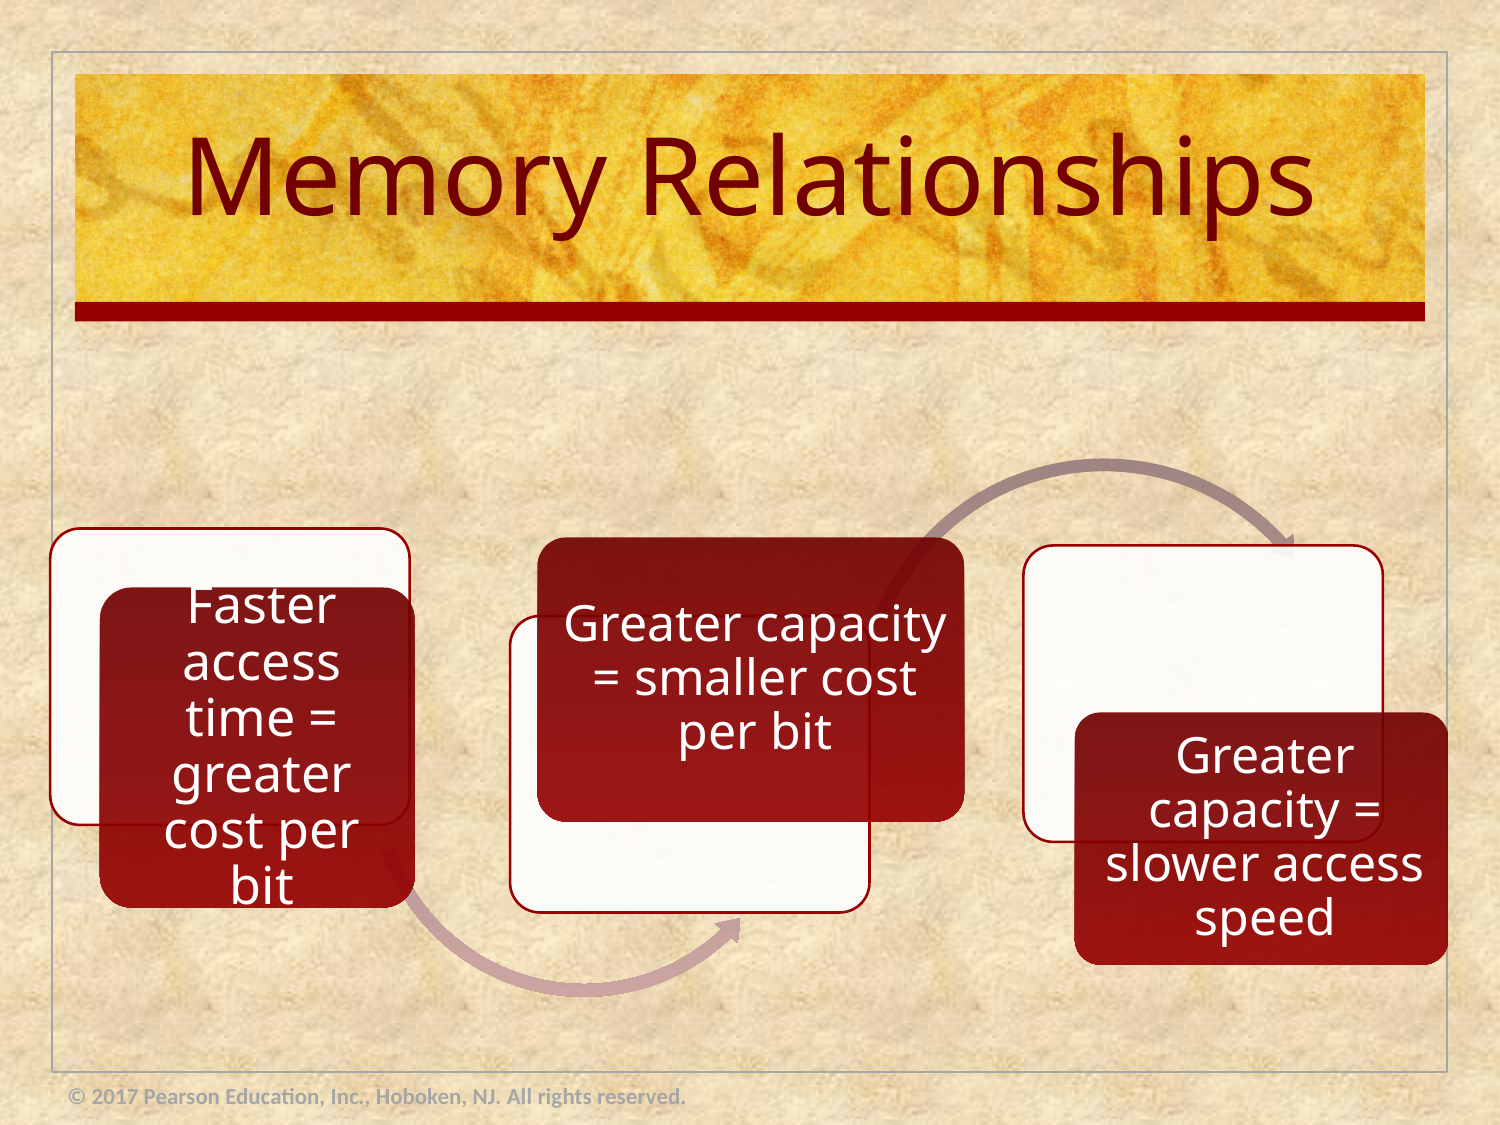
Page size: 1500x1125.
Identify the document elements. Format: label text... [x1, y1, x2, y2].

picture [53, 53, 1446, 374]
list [49, 374, 1451, 1076]
title Memory Relationships [108, 74, 1392, 238]
footer © 2017 Pearson Education, Inc., Hoboken, NJ. All rights reserved. [52, 1076, 913, 1125]
picture [0, 0, 1500, 1125]
